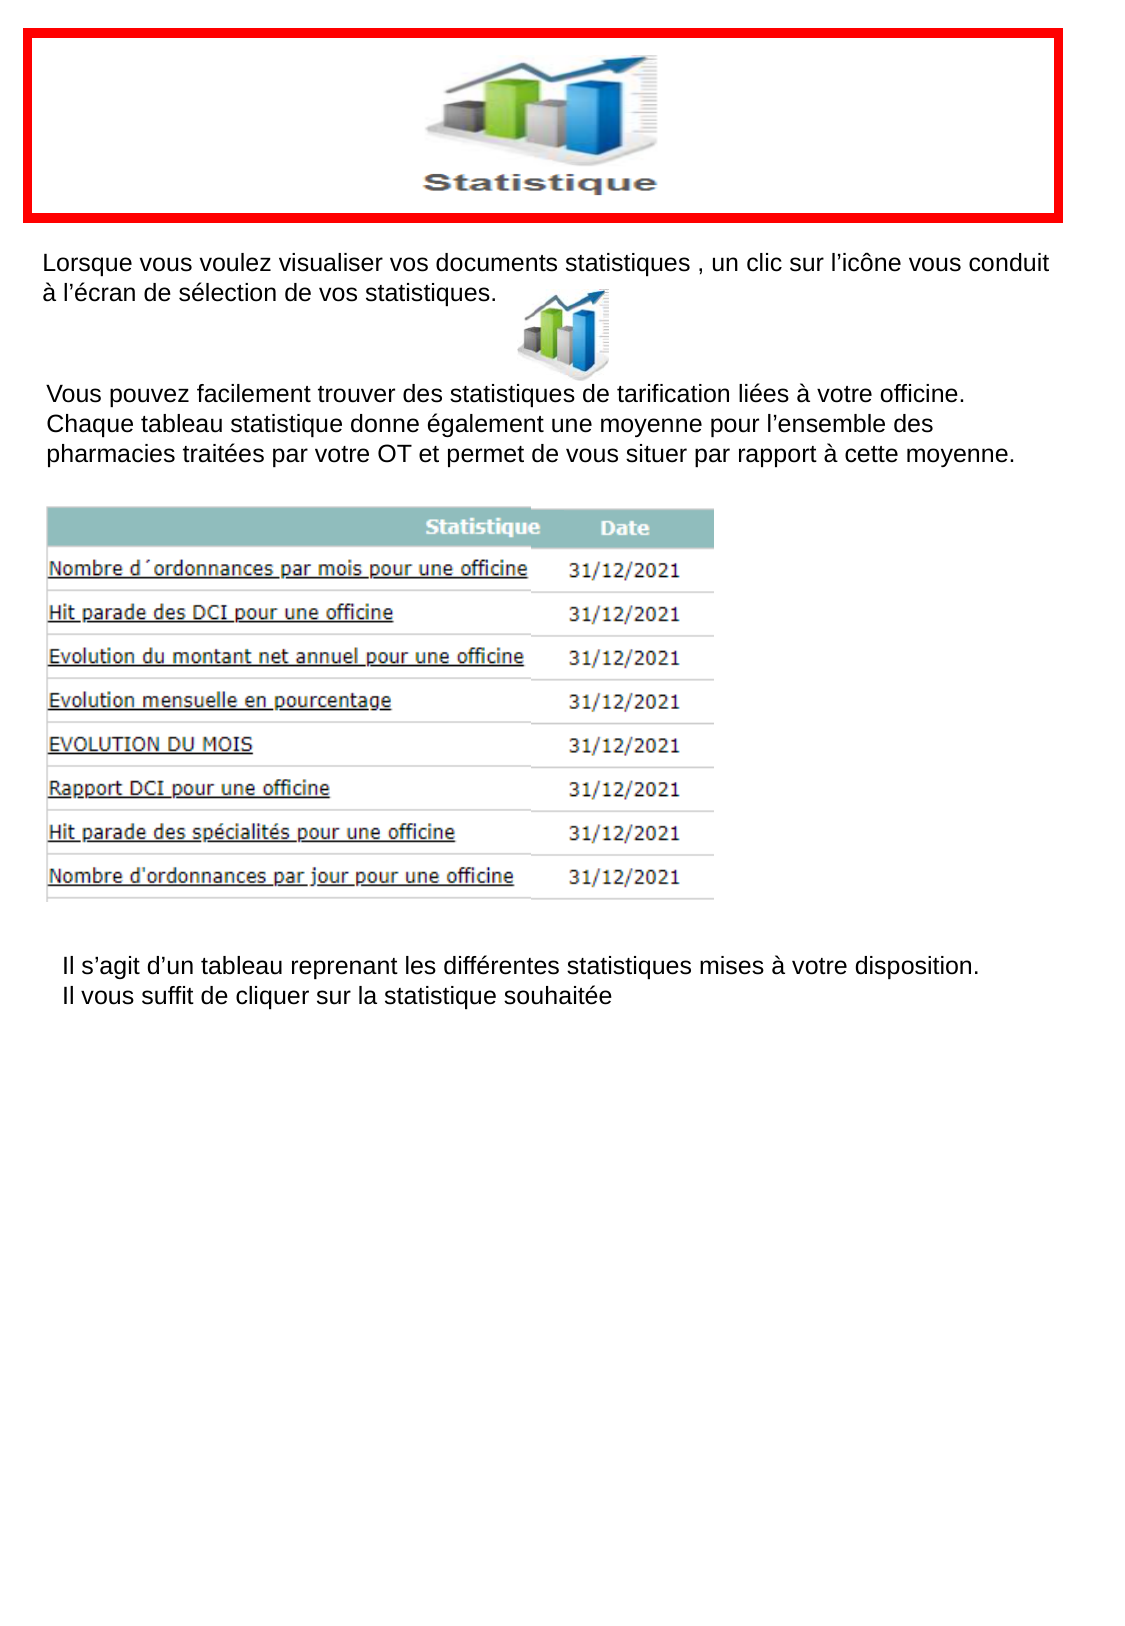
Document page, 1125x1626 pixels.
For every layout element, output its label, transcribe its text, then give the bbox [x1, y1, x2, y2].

text_box [26, 32, 1060, 219]
text_box Lorsque vous voulez visualiser vos documents statistiques , un clic sur l’icône vous conduit à l’écran de sélection de vos statistiques. [27, 239, 1084, 405]
picture [511, 283, 616, 383]
text_box Il s’agit d’un tableau reprenant les différentes statistiques mises à votre disposition. Il vous suffit de cliquer sur la statistique souhaitée [47, 942, 1078, 1017]
picture [389, 42, 734, 204]
text_box Vous pouvez facilement trouver des statistiques de tarification liées à votre officine. Chaque tableau statistique donne également une moyenne pour l’ensemble des pharmacies traitées par votre OT et permet de vous situer par rapport à cette moyenne. [31, 370, 1075, 475]
picture [45, 504, 714, 903]
